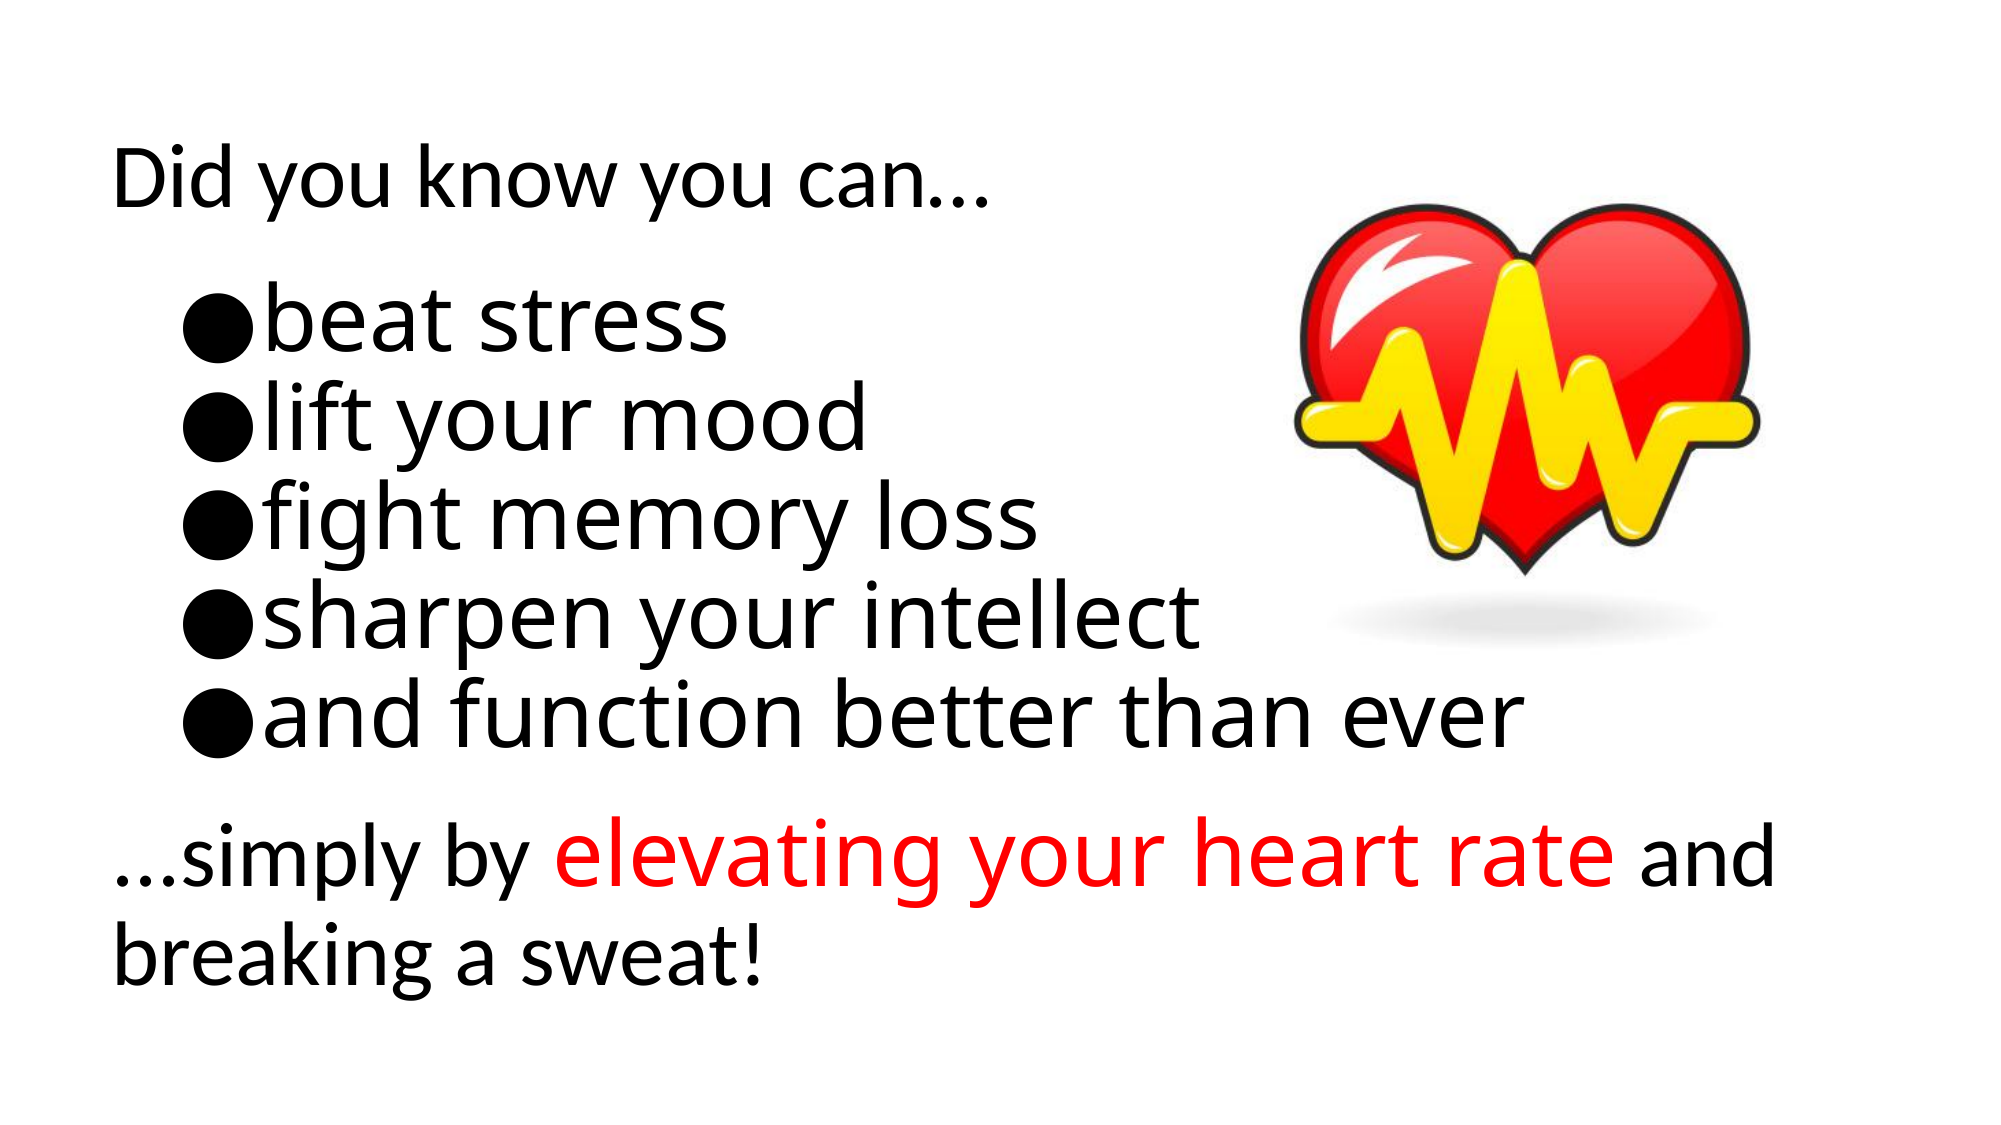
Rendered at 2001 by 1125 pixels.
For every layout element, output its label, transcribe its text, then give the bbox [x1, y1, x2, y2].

title Did you know you can… beat stress lift your mood fight memory loss sharpen your intellect and function better than ever ...simply by elevating your heart rate and breaking a sweat! [96, 64, 1822, 1070]
picture [1252, 64, 1870, 674]
